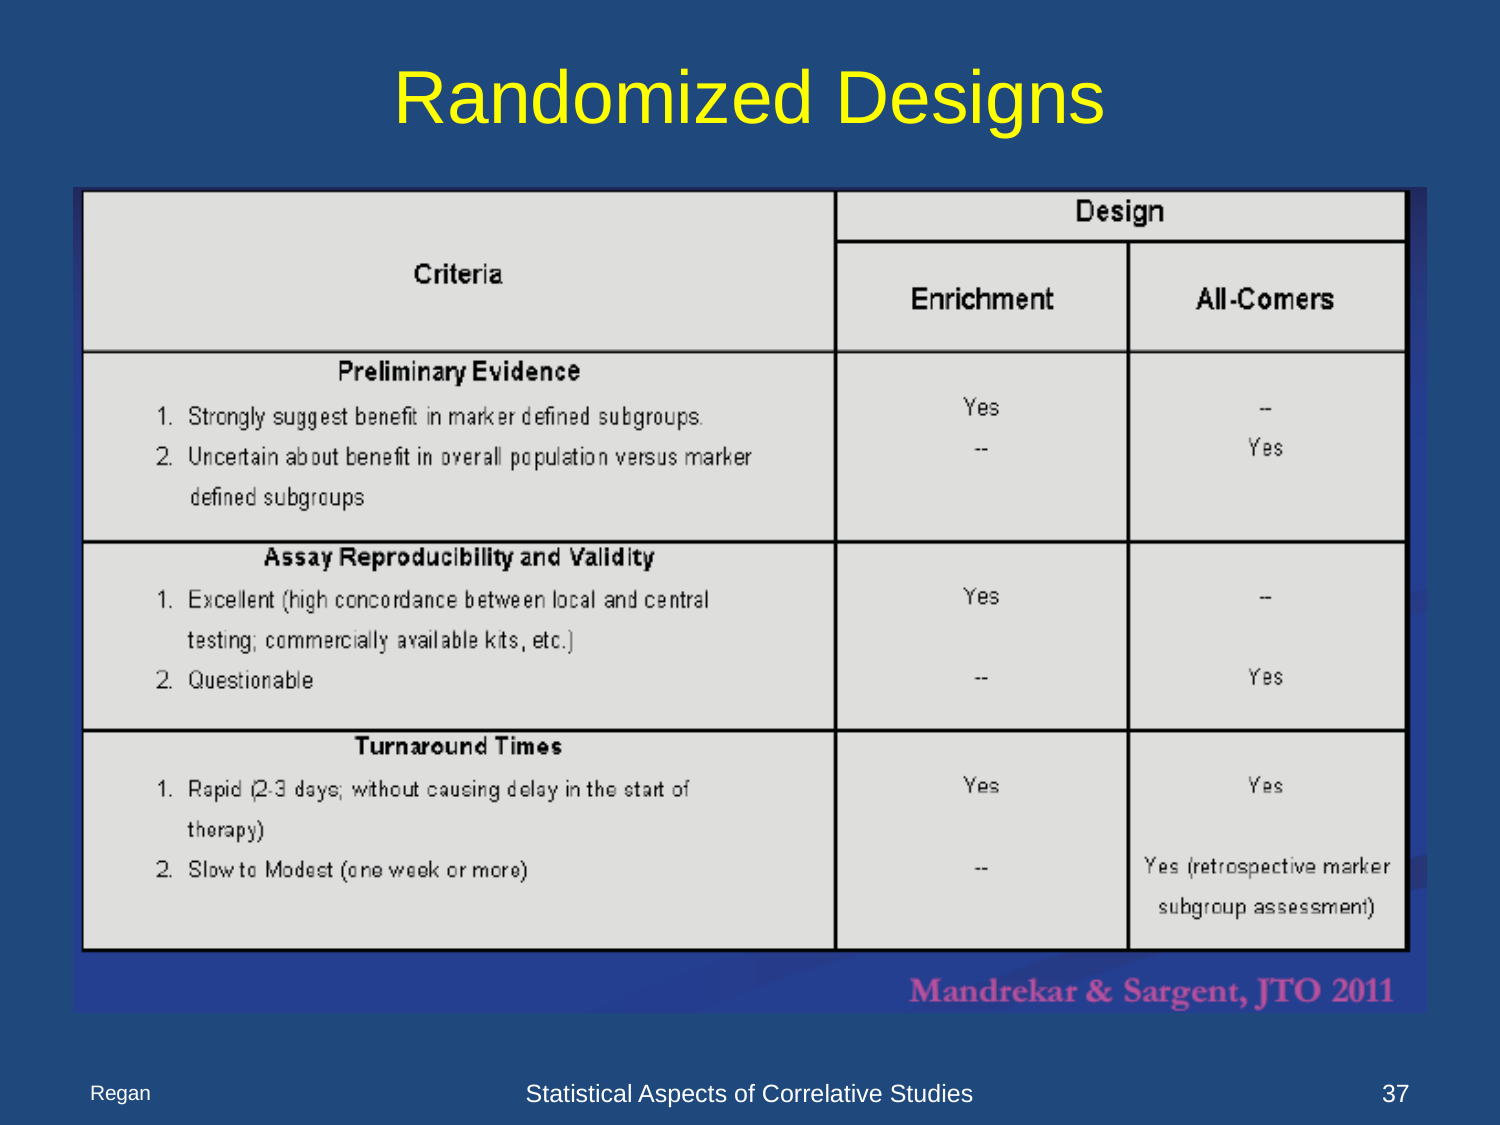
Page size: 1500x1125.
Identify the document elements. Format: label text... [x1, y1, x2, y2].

slide_number Regan [75, 1072, 425, 1113]
picture [72, 187, 1427, 1013]
title Randomized Designs [50, 24, 1450, 163]
slide_number 37 [1074, 1072, 1425, 1113]
footer Statistical Aspects of Correlative Studies [500, 1072, 1000, 1113]
